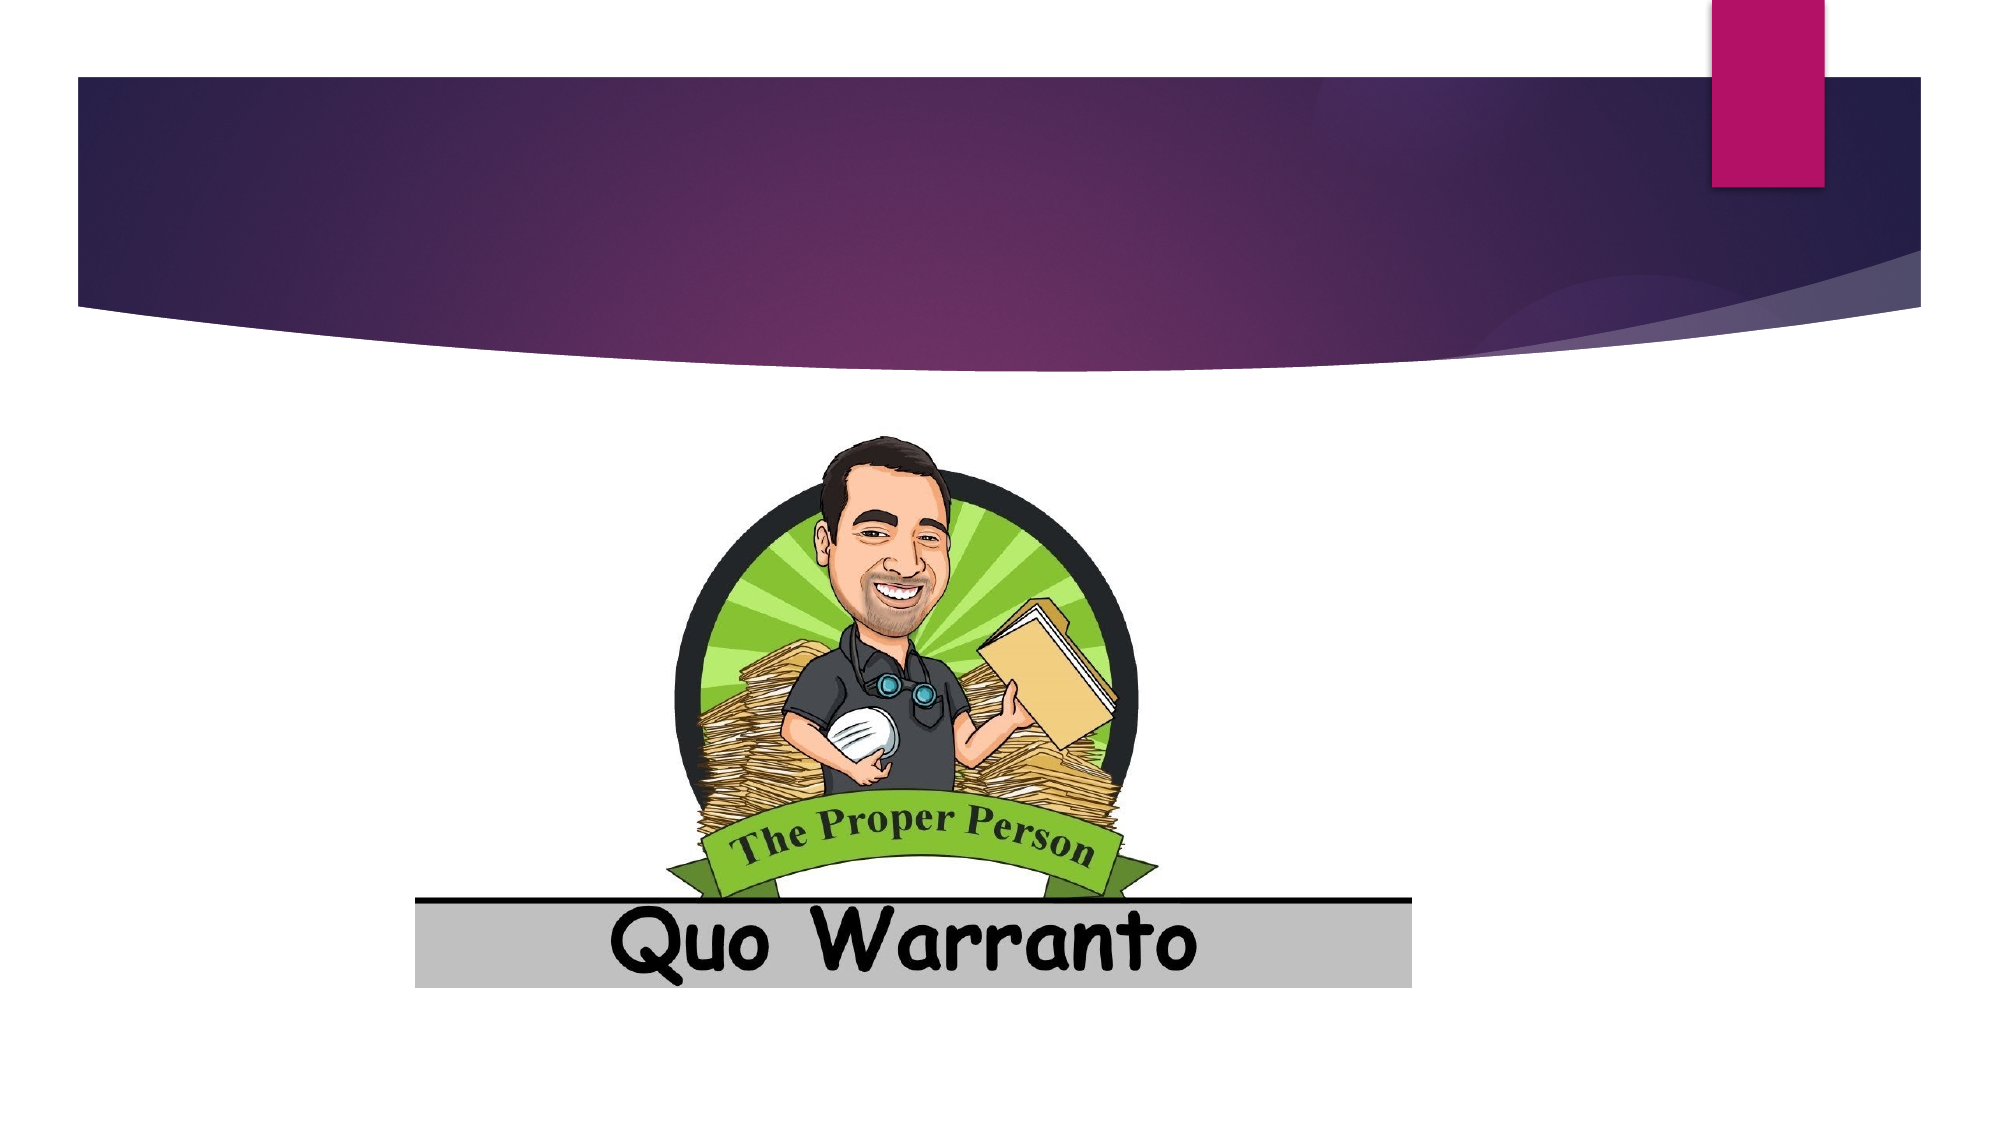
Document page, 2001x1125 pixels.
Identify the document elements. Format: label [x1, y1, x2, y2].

picture [79, 78, 1920, 371]
picture [415, 426, 1412, 988]
